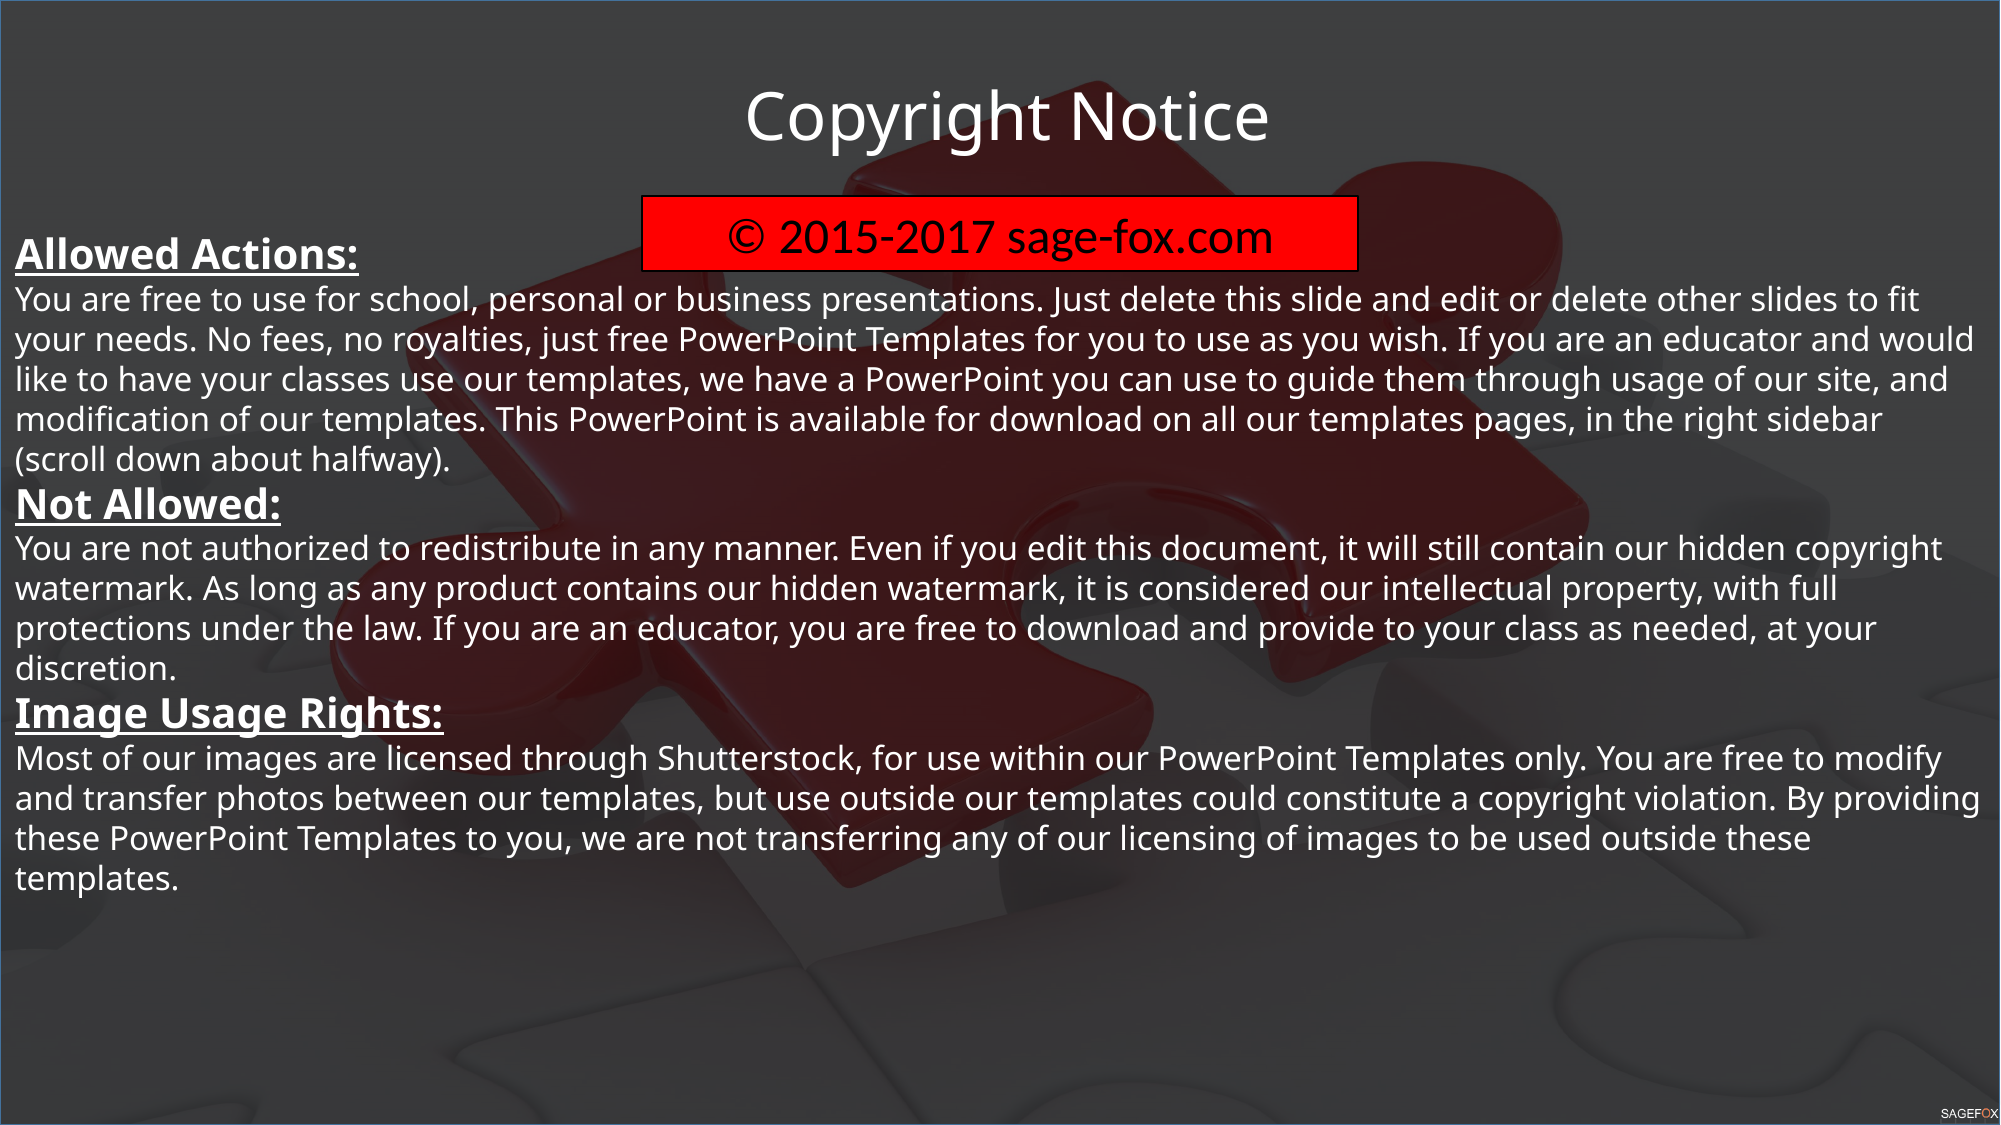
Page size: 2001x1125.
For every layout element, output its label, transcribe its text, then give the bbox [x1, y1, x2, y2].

text_box Allowed Actions: You are free to use for school, personal or business presentations. Just delete this slide and edit or delete other slides to fit your needs. No fees, no royalties, just free PowerPoint Templates for you to use as you wish. If you are an educator and would like to have your classes use our templates, we have a PowerPoint you can use to guide them through usage of our site, and modification of our templates. This PowerPoint is available for download on all our templates pages, in the right sidebar (scroll down about halfway). Not Allowed: You are not authorized to redistribute in any manner. Even if you edit this document, it will still contain our hidden copyright watermark. As long as any product contains our hidden watermark, it is considered our intellectual property, with full protections under the law. If you are an educator, you are free to download and provide to your class as needed, at your discretion. Image Usage Rights: Most of our images are licensed through Shutterstock, for use within our PowerPoint Templates only. You are free to modify and transfer photos between our templates, but use outside our templates could constitute a copyright violation. By providing these PowerPoint Templates to you, we are not transferring any of our licensing of images to be used outside these templates. [0, 0, 2000, 1125]
text_box © 2015-2017 sage-fox.com [641, 196, 1358, 272]
title Copyright Notice [493, 60, 1524, 178]
